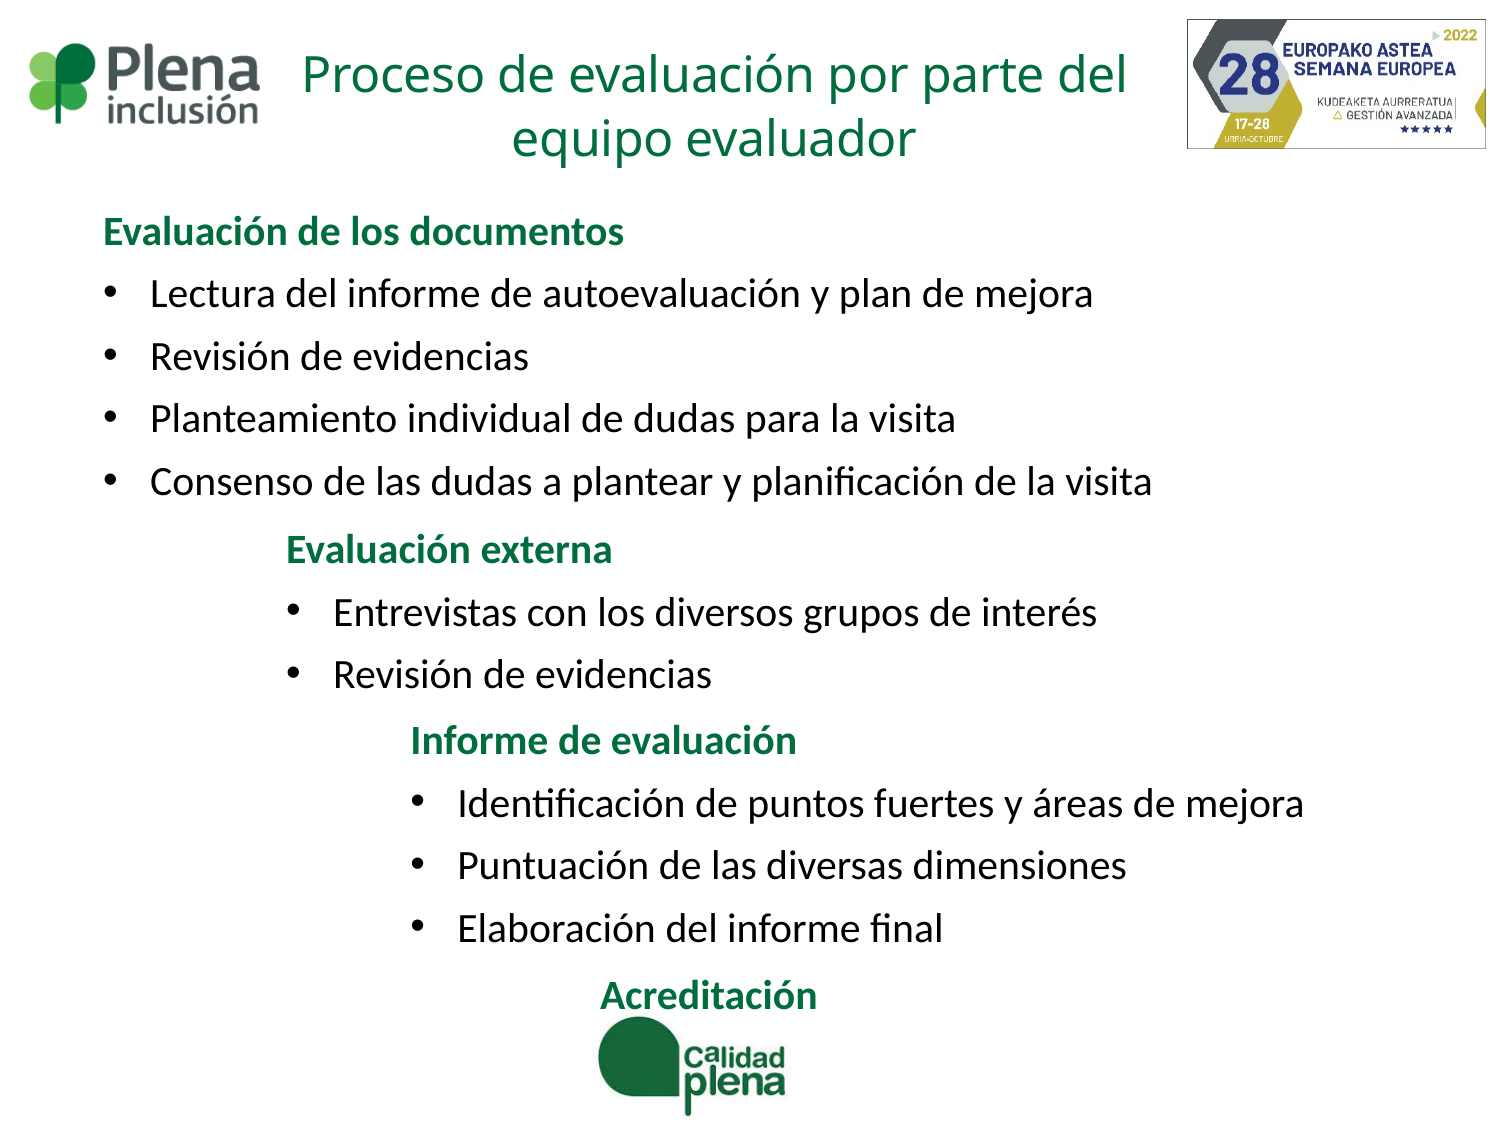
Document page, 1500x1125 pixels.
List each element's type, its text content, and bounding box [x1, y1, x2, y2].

text_box Informe de evaluación Identificación de puntos fuertes y áreas de mejora Puntuación de las diversas dimensiones Elaboración del informe final [395, 705, 1376, 958]
title Proceso de evaluación por parte del equipo evaluador [265, 30, 1164, 173]
picture [549, 1006, 837, 1125]
text_box Acreditación [585, 960, 1495, 1026]
picture [29, 43, 260, 125]
text_box Evaluación de los documentos Lectura del informe de autoevaluación y plan de mejora Revisión de evidencias Planteamiento individual de dudas para la visita Consenso de las dudas a plantear y planificación de la visita [88, 196, 1376, 512]
text_box Evaluación externa Entrevistas con los diversos grupos de interés Revisión de evidencias [271, 514, 1193, 705]
picture [1187, 19, 1486, 149]
